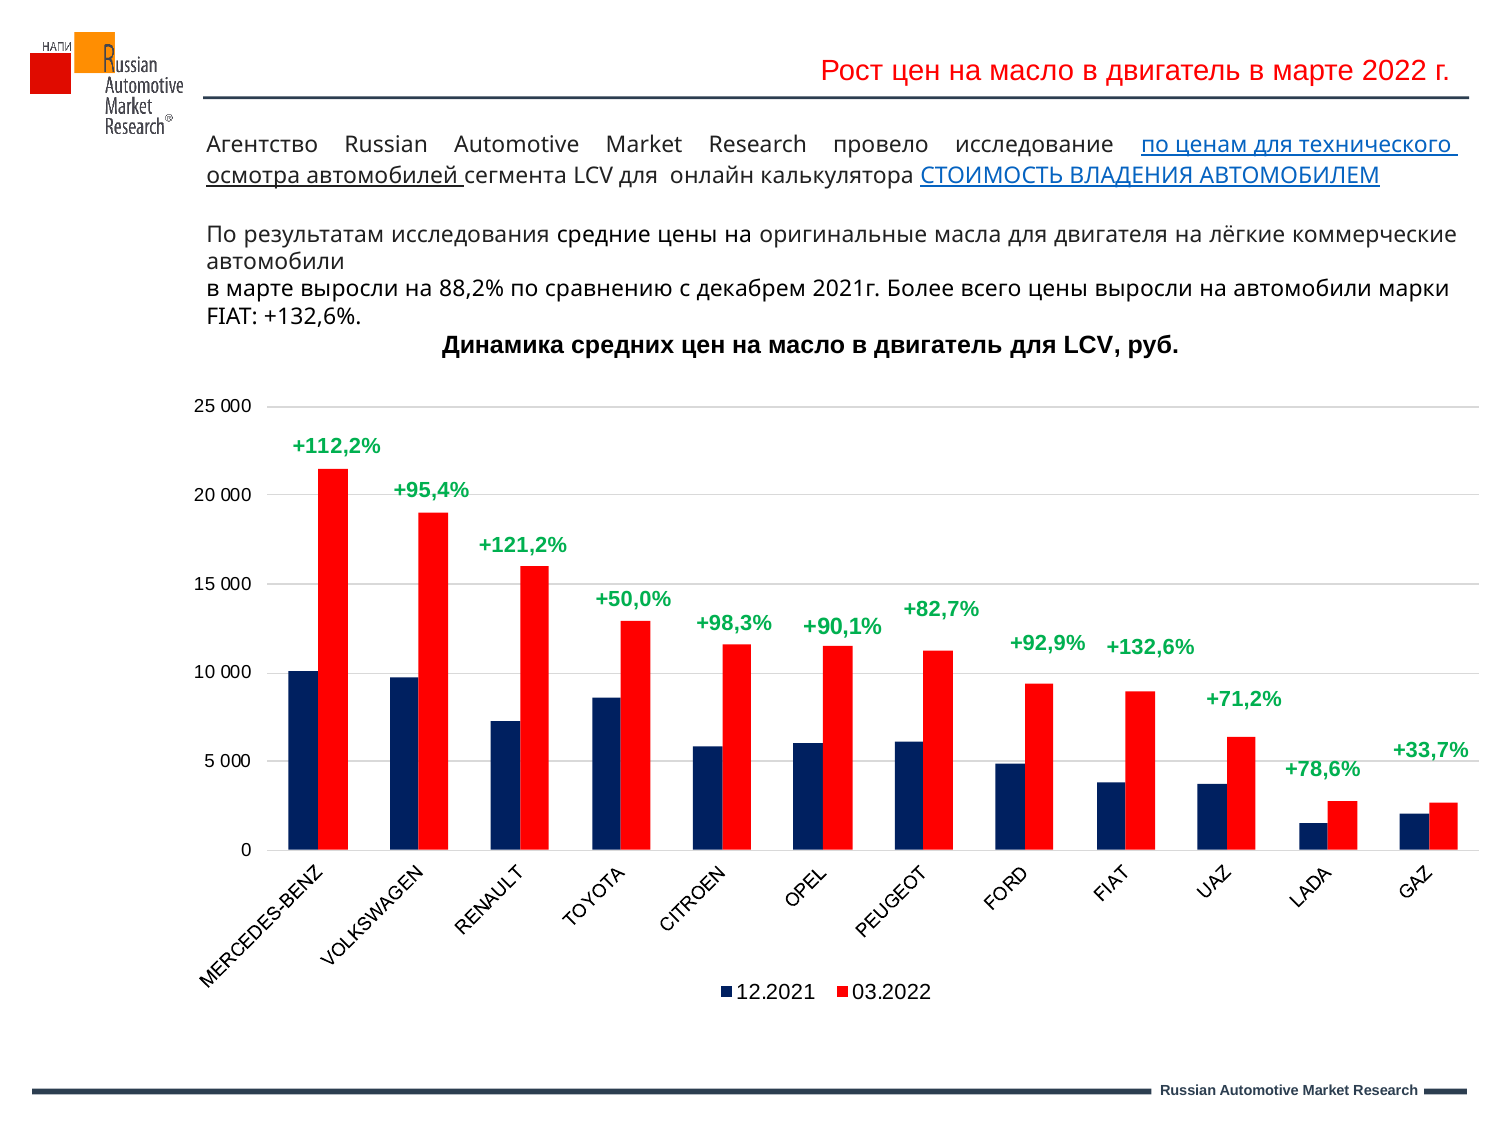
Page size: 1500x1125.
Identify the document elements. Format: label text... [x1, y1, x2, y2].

picture [30, 32, 183, 134]
text_box Агентство Russian Automotive Market Research провело исследование по ценам для технического осмотра автомобилей сегмента LCV для онлайн калькулятора СТОИМОСТЬ ВЛАДЕНИЯ АВТОМОБИЛЕМ По результатам исследования средние цены на оригинальные масла для двигателя на лёгкие коммерческие автомобили в марте выросли на 88,2% по сравнению с декабрем 2021г. Более всего цены выросли на автомобили марки FIAT: +132,6%. [191, 121, 1473, 337]
text_box Рост цен на масло в двигатель в марте 2022 г. [178, 23, 1466, 95]
text_box Динамика средних цен на масло в двигатель для LCV, руб. [170, 324, 1451, 366]
picture [180, 384, 1500, 1054]
